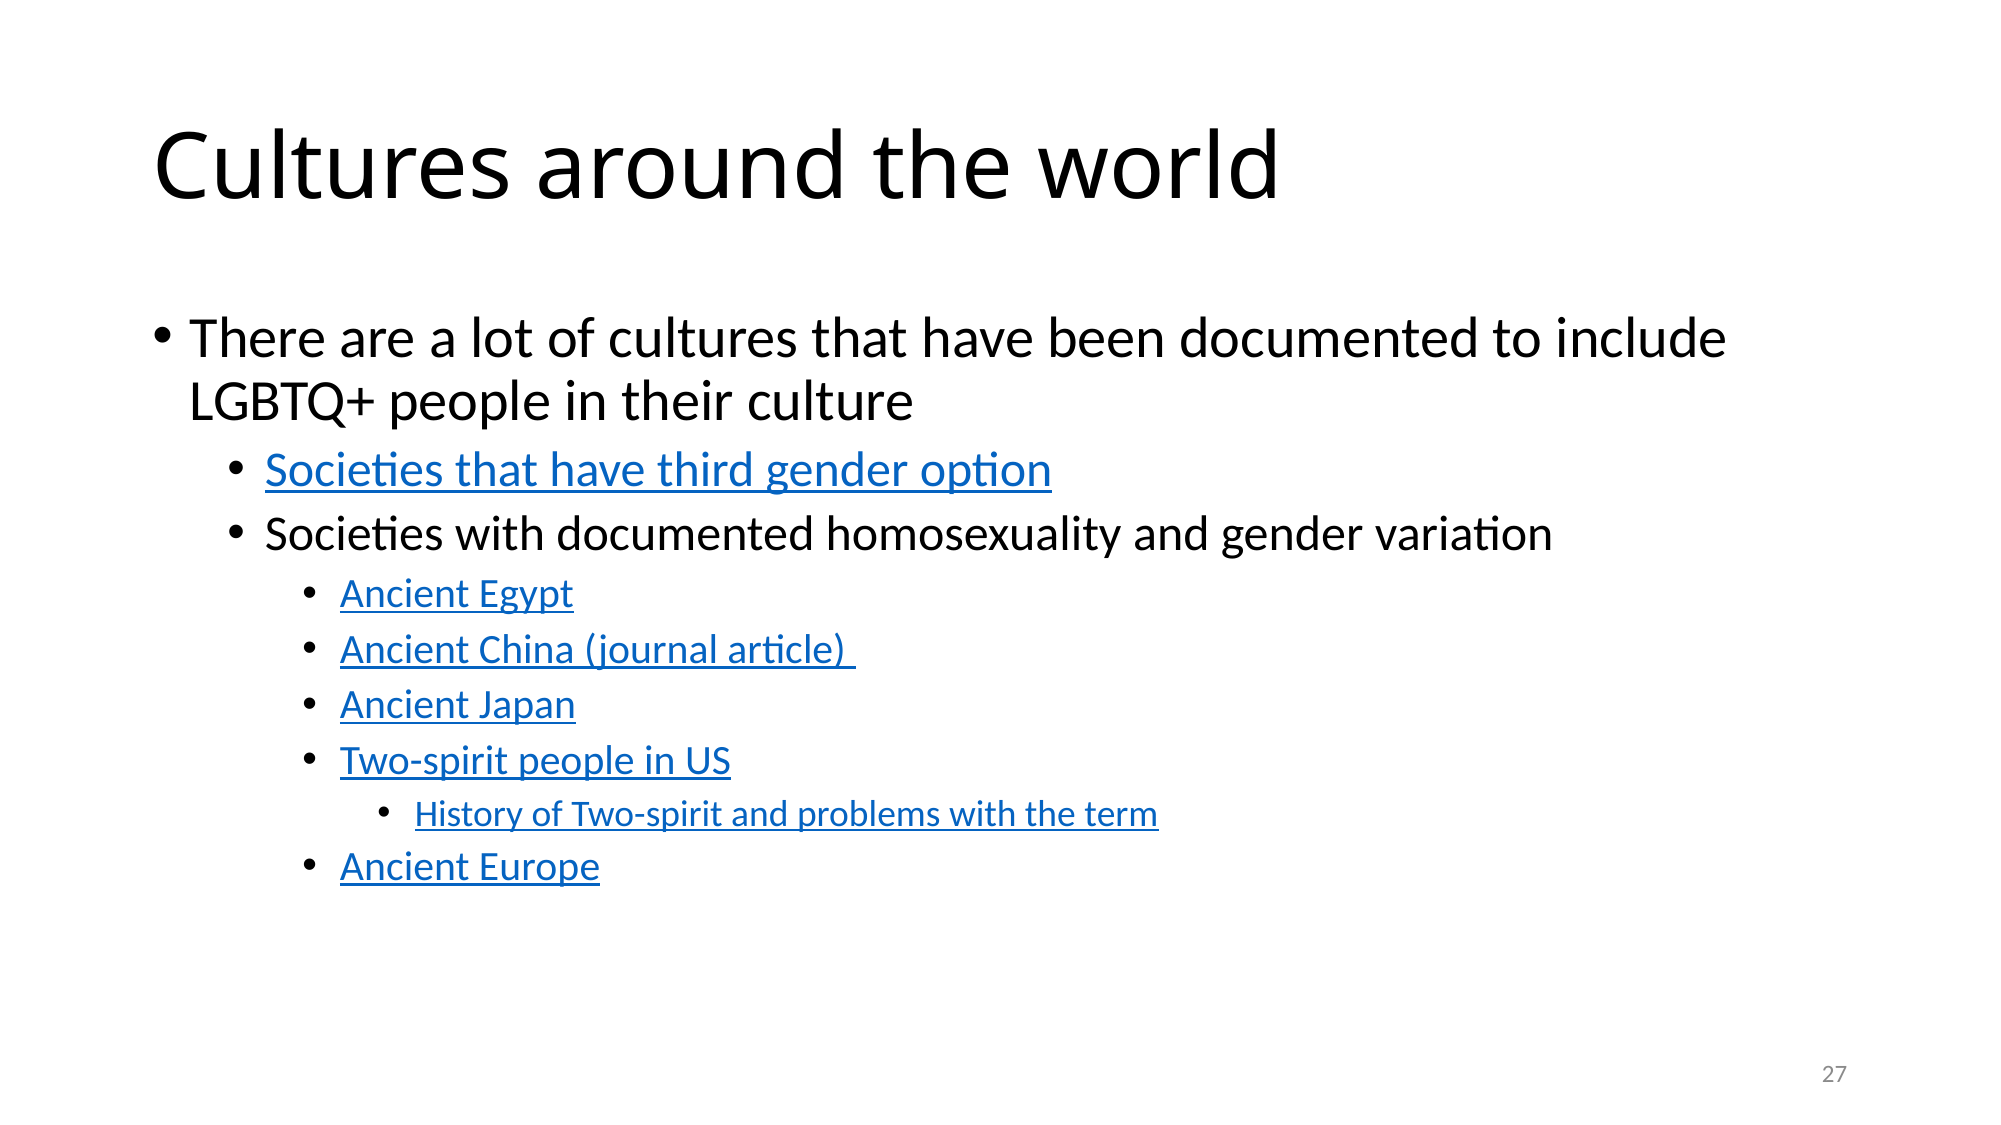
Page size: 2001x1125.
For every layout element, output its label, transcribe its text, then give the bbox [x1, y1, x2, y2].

title Cultures around the world [137, 59, 1863, 278]
slide_number 27 [1412, 1042, 1863, 1103]
list There are a lot of cultures that have been documented to include LGBTQ+ people in their culture Societies that have third gender option Societies with documented homosexuality and gender variation Ancient Egypt Ancient China (journal article) Ancient Japan Two-spirit people in US History of Two-spirit and problems with the term Ancient Europe [137, 299, 1863, 1014]
